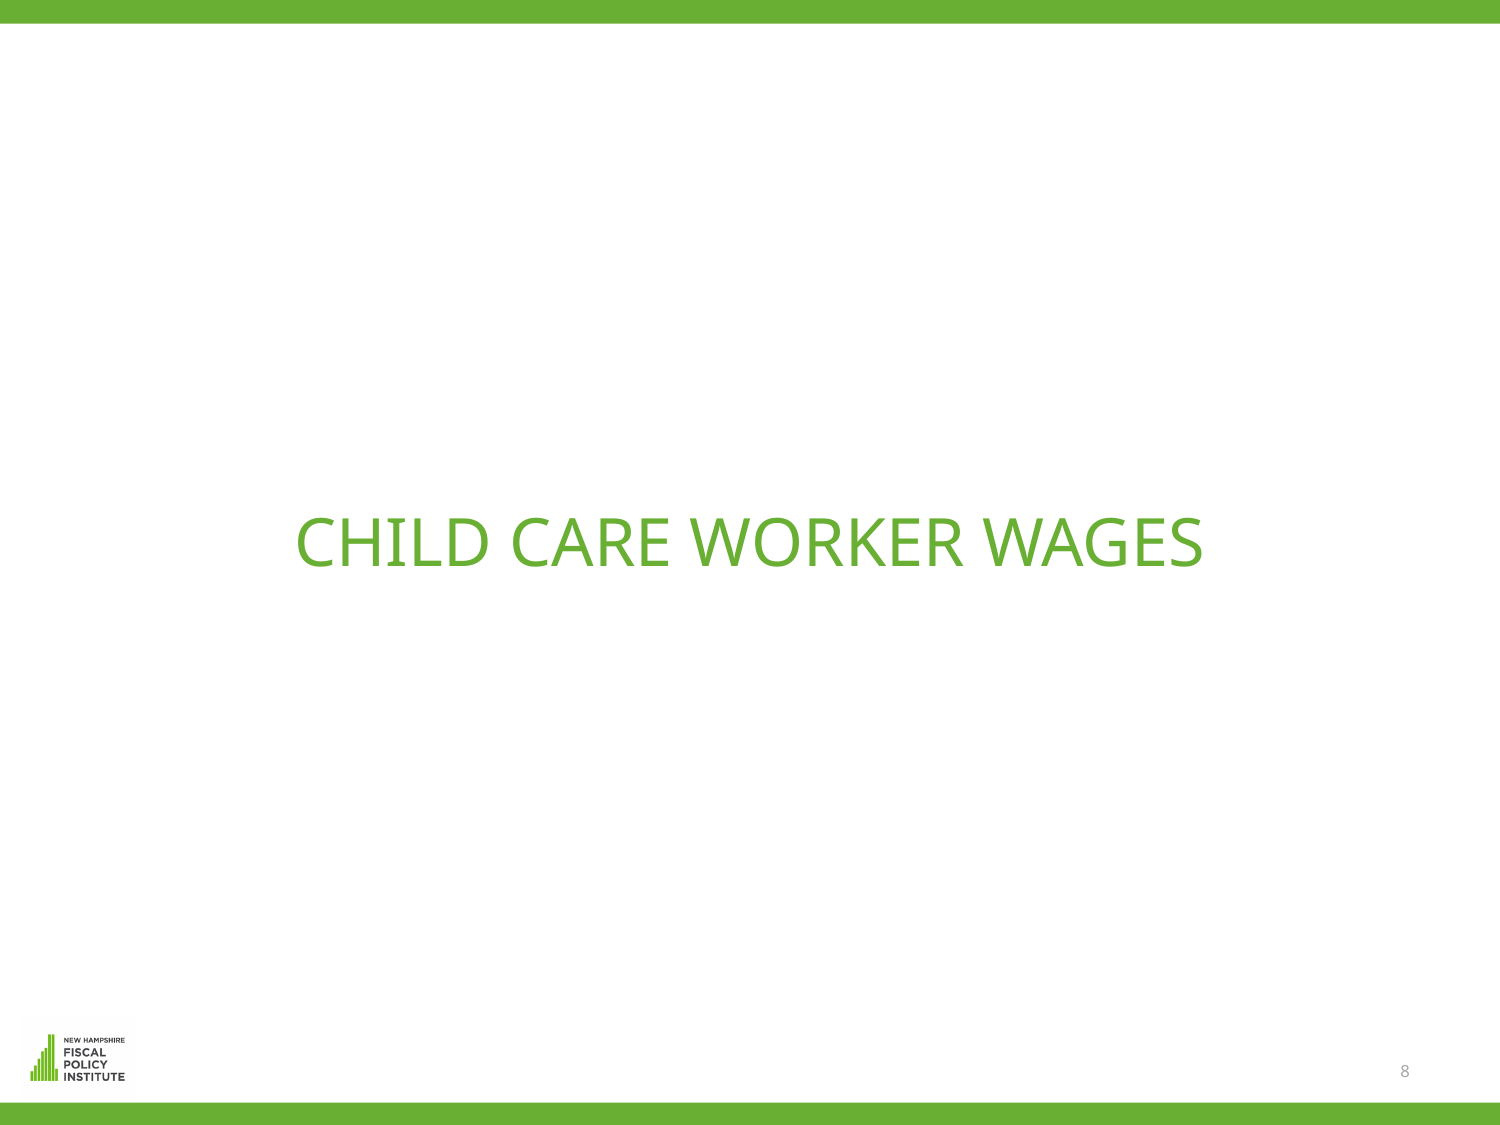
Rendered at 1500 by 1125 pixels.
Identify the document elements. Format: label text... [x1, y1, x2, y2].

text_box CHILD CARE WORKER WAGES [112, 418, 1388, 660]
text_box [0, 1101, 1500, 1125]
picture [20, 1013, 136, 1102]
slide_number 8 [1074, 1043, 1425, 1101]
text_box [0, 0, 1500, 26]
